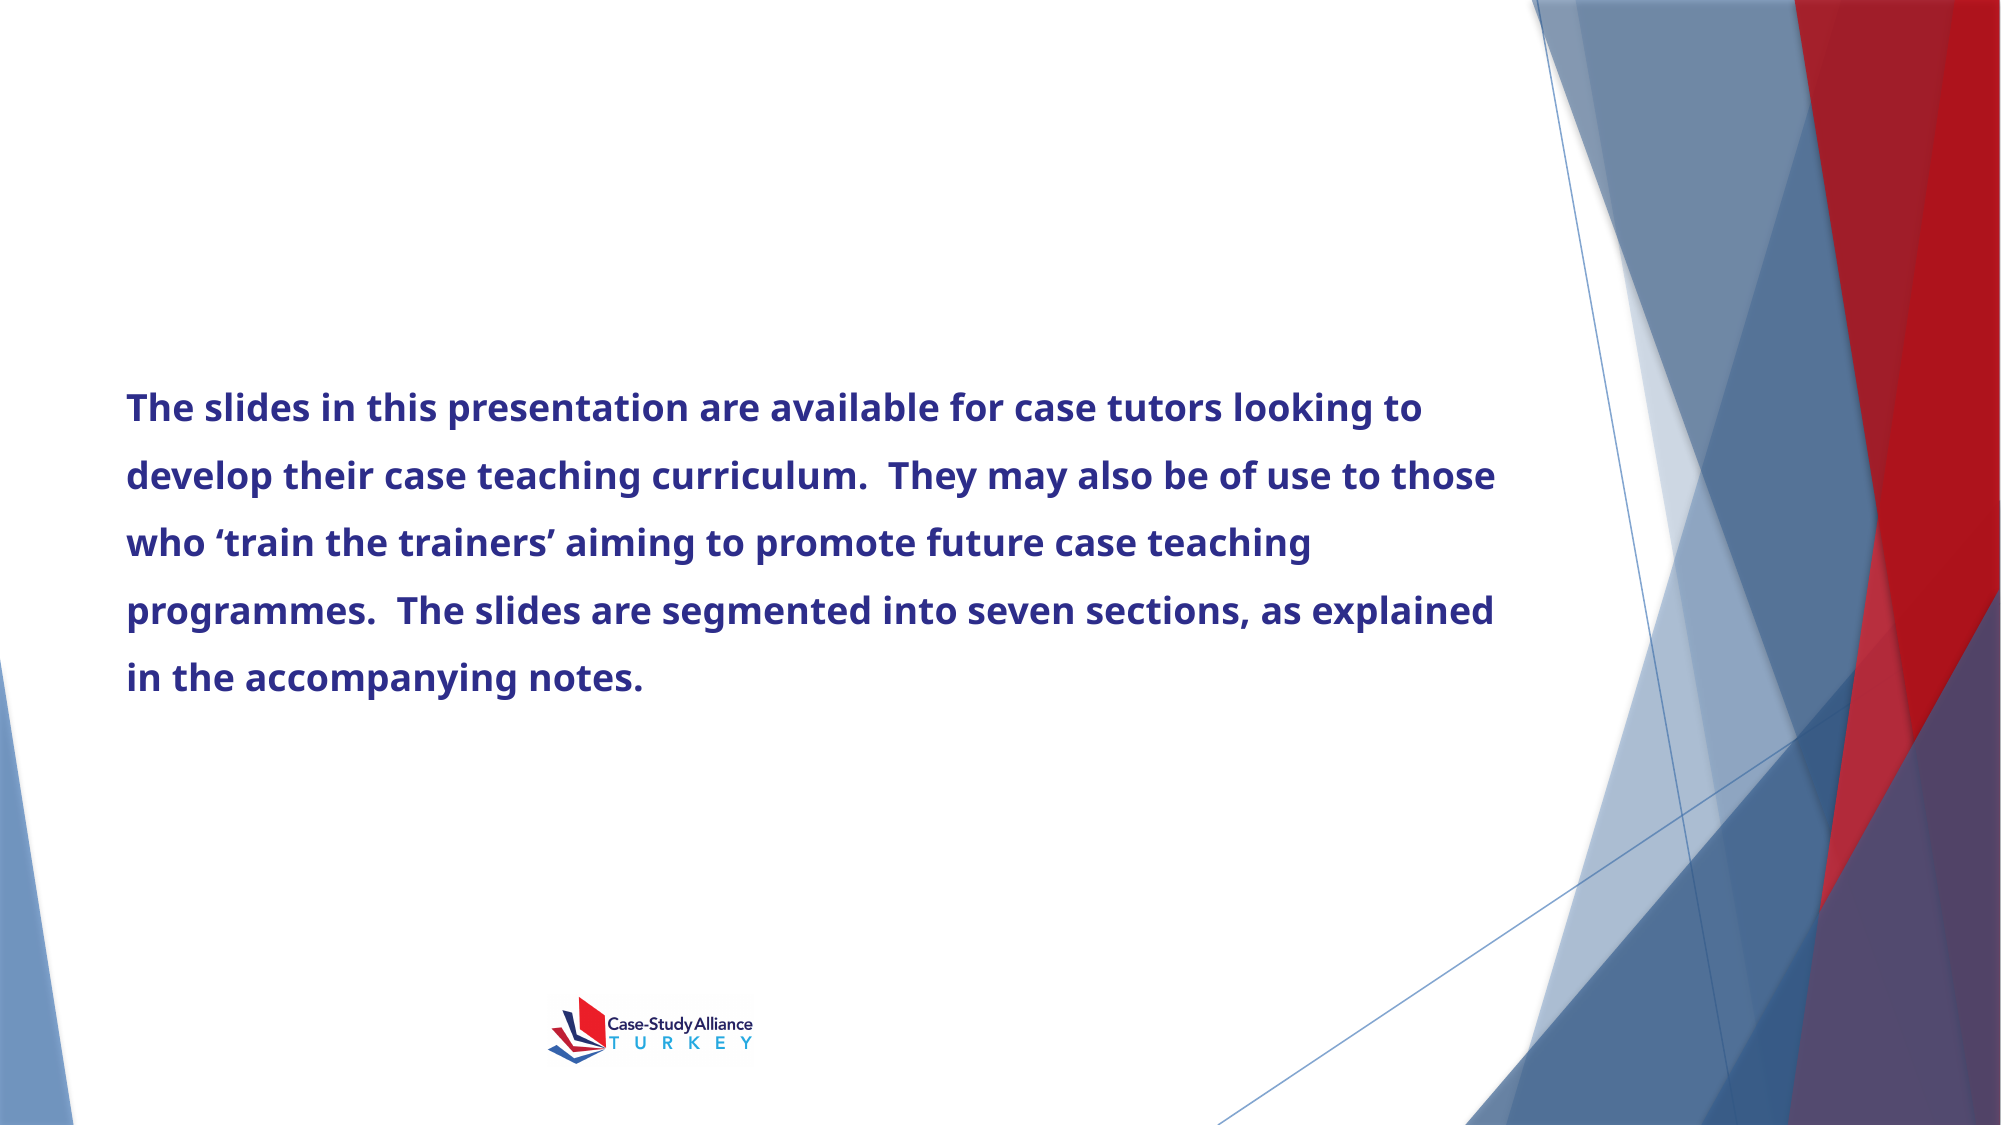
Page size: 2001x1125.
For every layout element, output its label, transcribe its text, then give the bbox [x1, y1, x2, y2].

list The slides in this presentation are available for case tutors looking to develop their case teaching curriculum. They may also be of use to those who ‘train the trainers’ aiming to promote future case teaching programmes. The slides are segmented into seven sections, as explained in the accompanying notes. [111, 354, 1522, 992]
